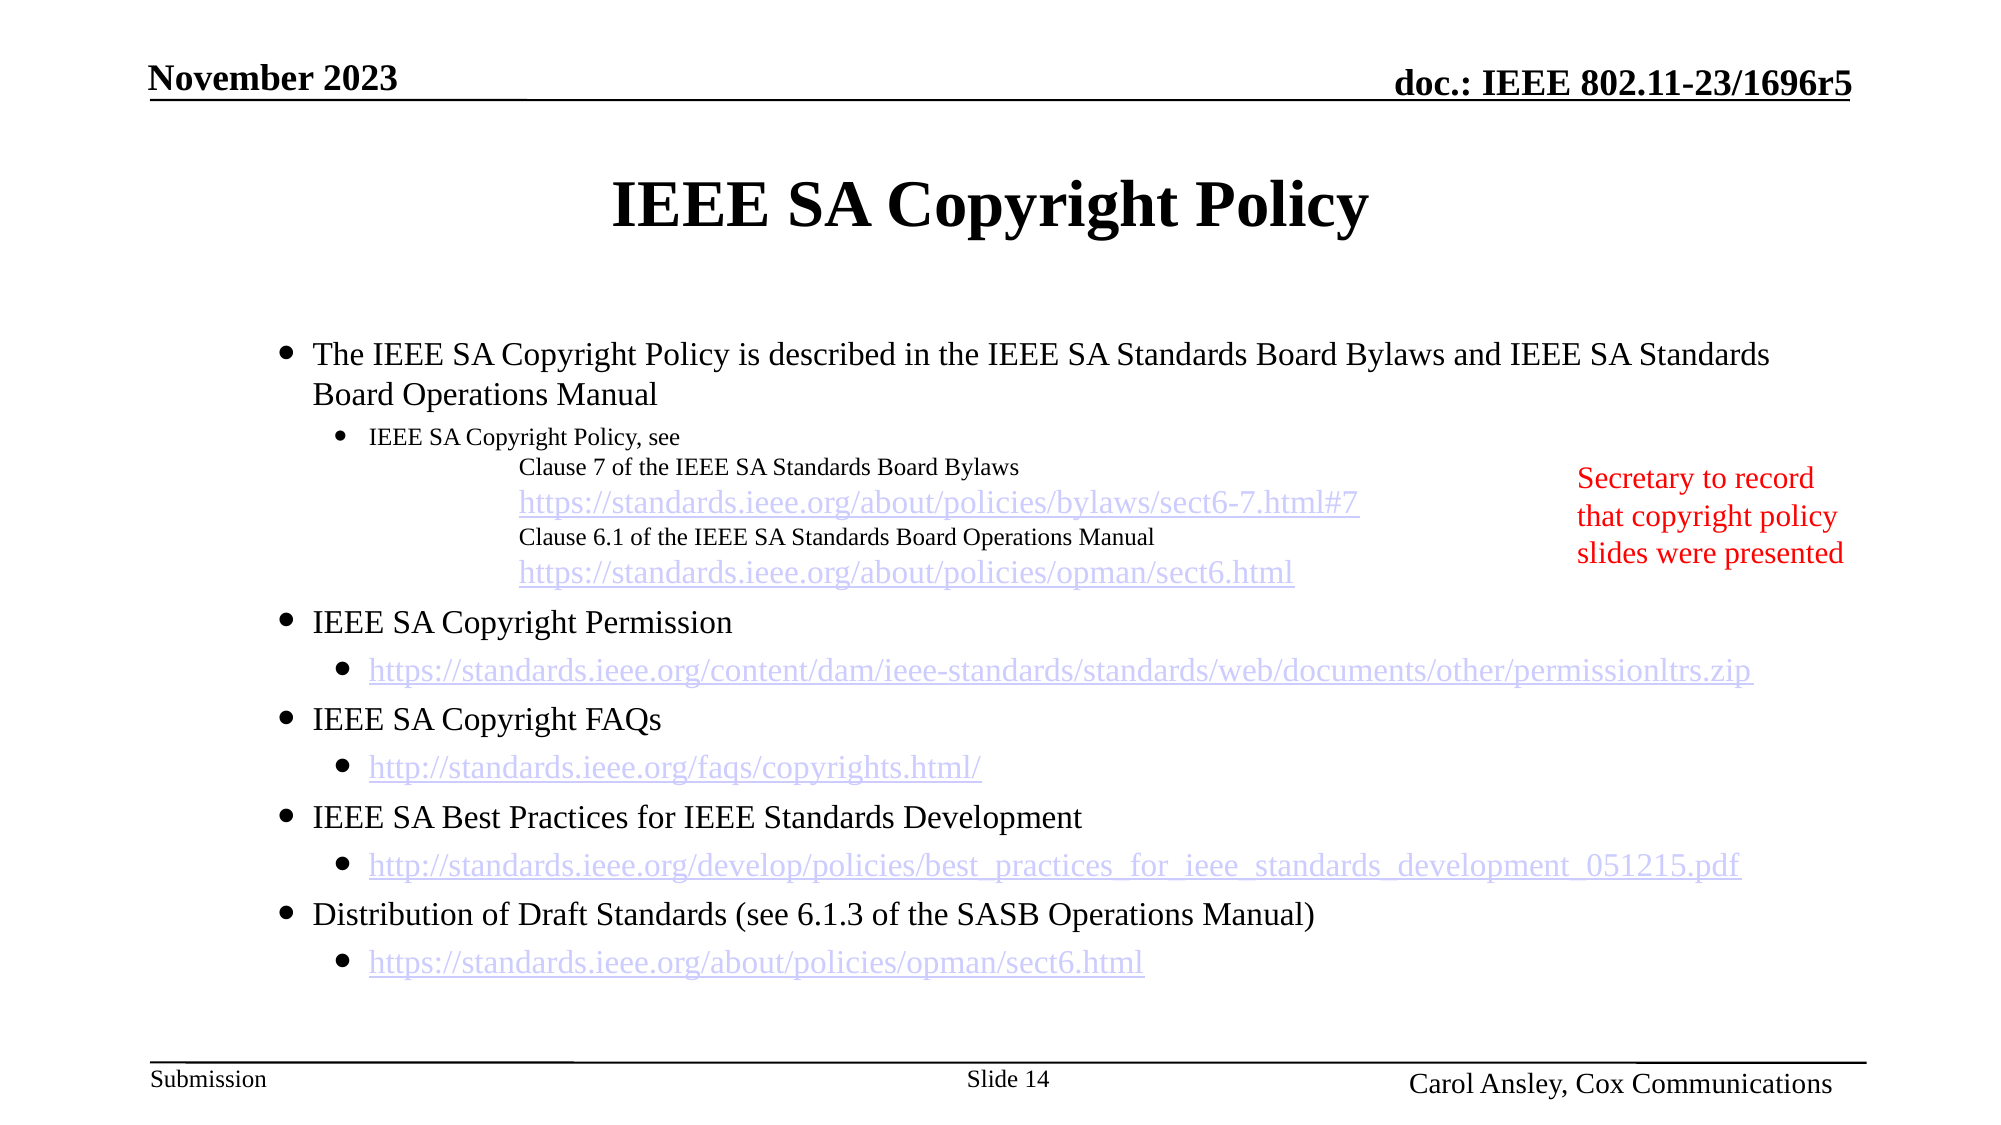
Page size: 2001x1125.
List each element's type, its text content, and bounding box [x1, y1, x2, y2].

list The IEEE SA Copyright Policy is described in the IEEE SA Standards Board Bylaws and IEEE SA Standards Board Operations Manual IEEE SA Copyright Policy, see Clause 7 of the IEEE SA Standards Board Bylaws https://standards.ieee.org/about/policies/bylaws/sect6-7.html#7 Clause 6.1 of the IEEE SA Standards Board Operations Manual https://standards.ieee.org/about/policies/opman/sect6.html IEEE SA Copyright Permission https://standards.ieee.org/content/dam/ieee-standards/standards/web/documents/other/permissionltrs.zip IEEE SA Copyright FAQs http://standards.ieee.org/faqs/copyrights.html/ IEEE SA Best Practices for IEEE Standards Development http://standards.ieee.org/develop/policies/best_practices_for_ieee_standards_development_051215.pdf Distribution of Draft Standards (see 6.1.3 of the SASB Operations Manual) https://standards.ieee.org/about/policies/opman/sect6.html [149, 324, 1850, 1000]
slide_number Slide 14 [950, 1061, 1067, 1123]
text_box Secretary to record that copyright policy slides were presented [1562, 449, 1882, 577]
title IEEE SA Copyright Policy [149, 112, 1850, 288]
